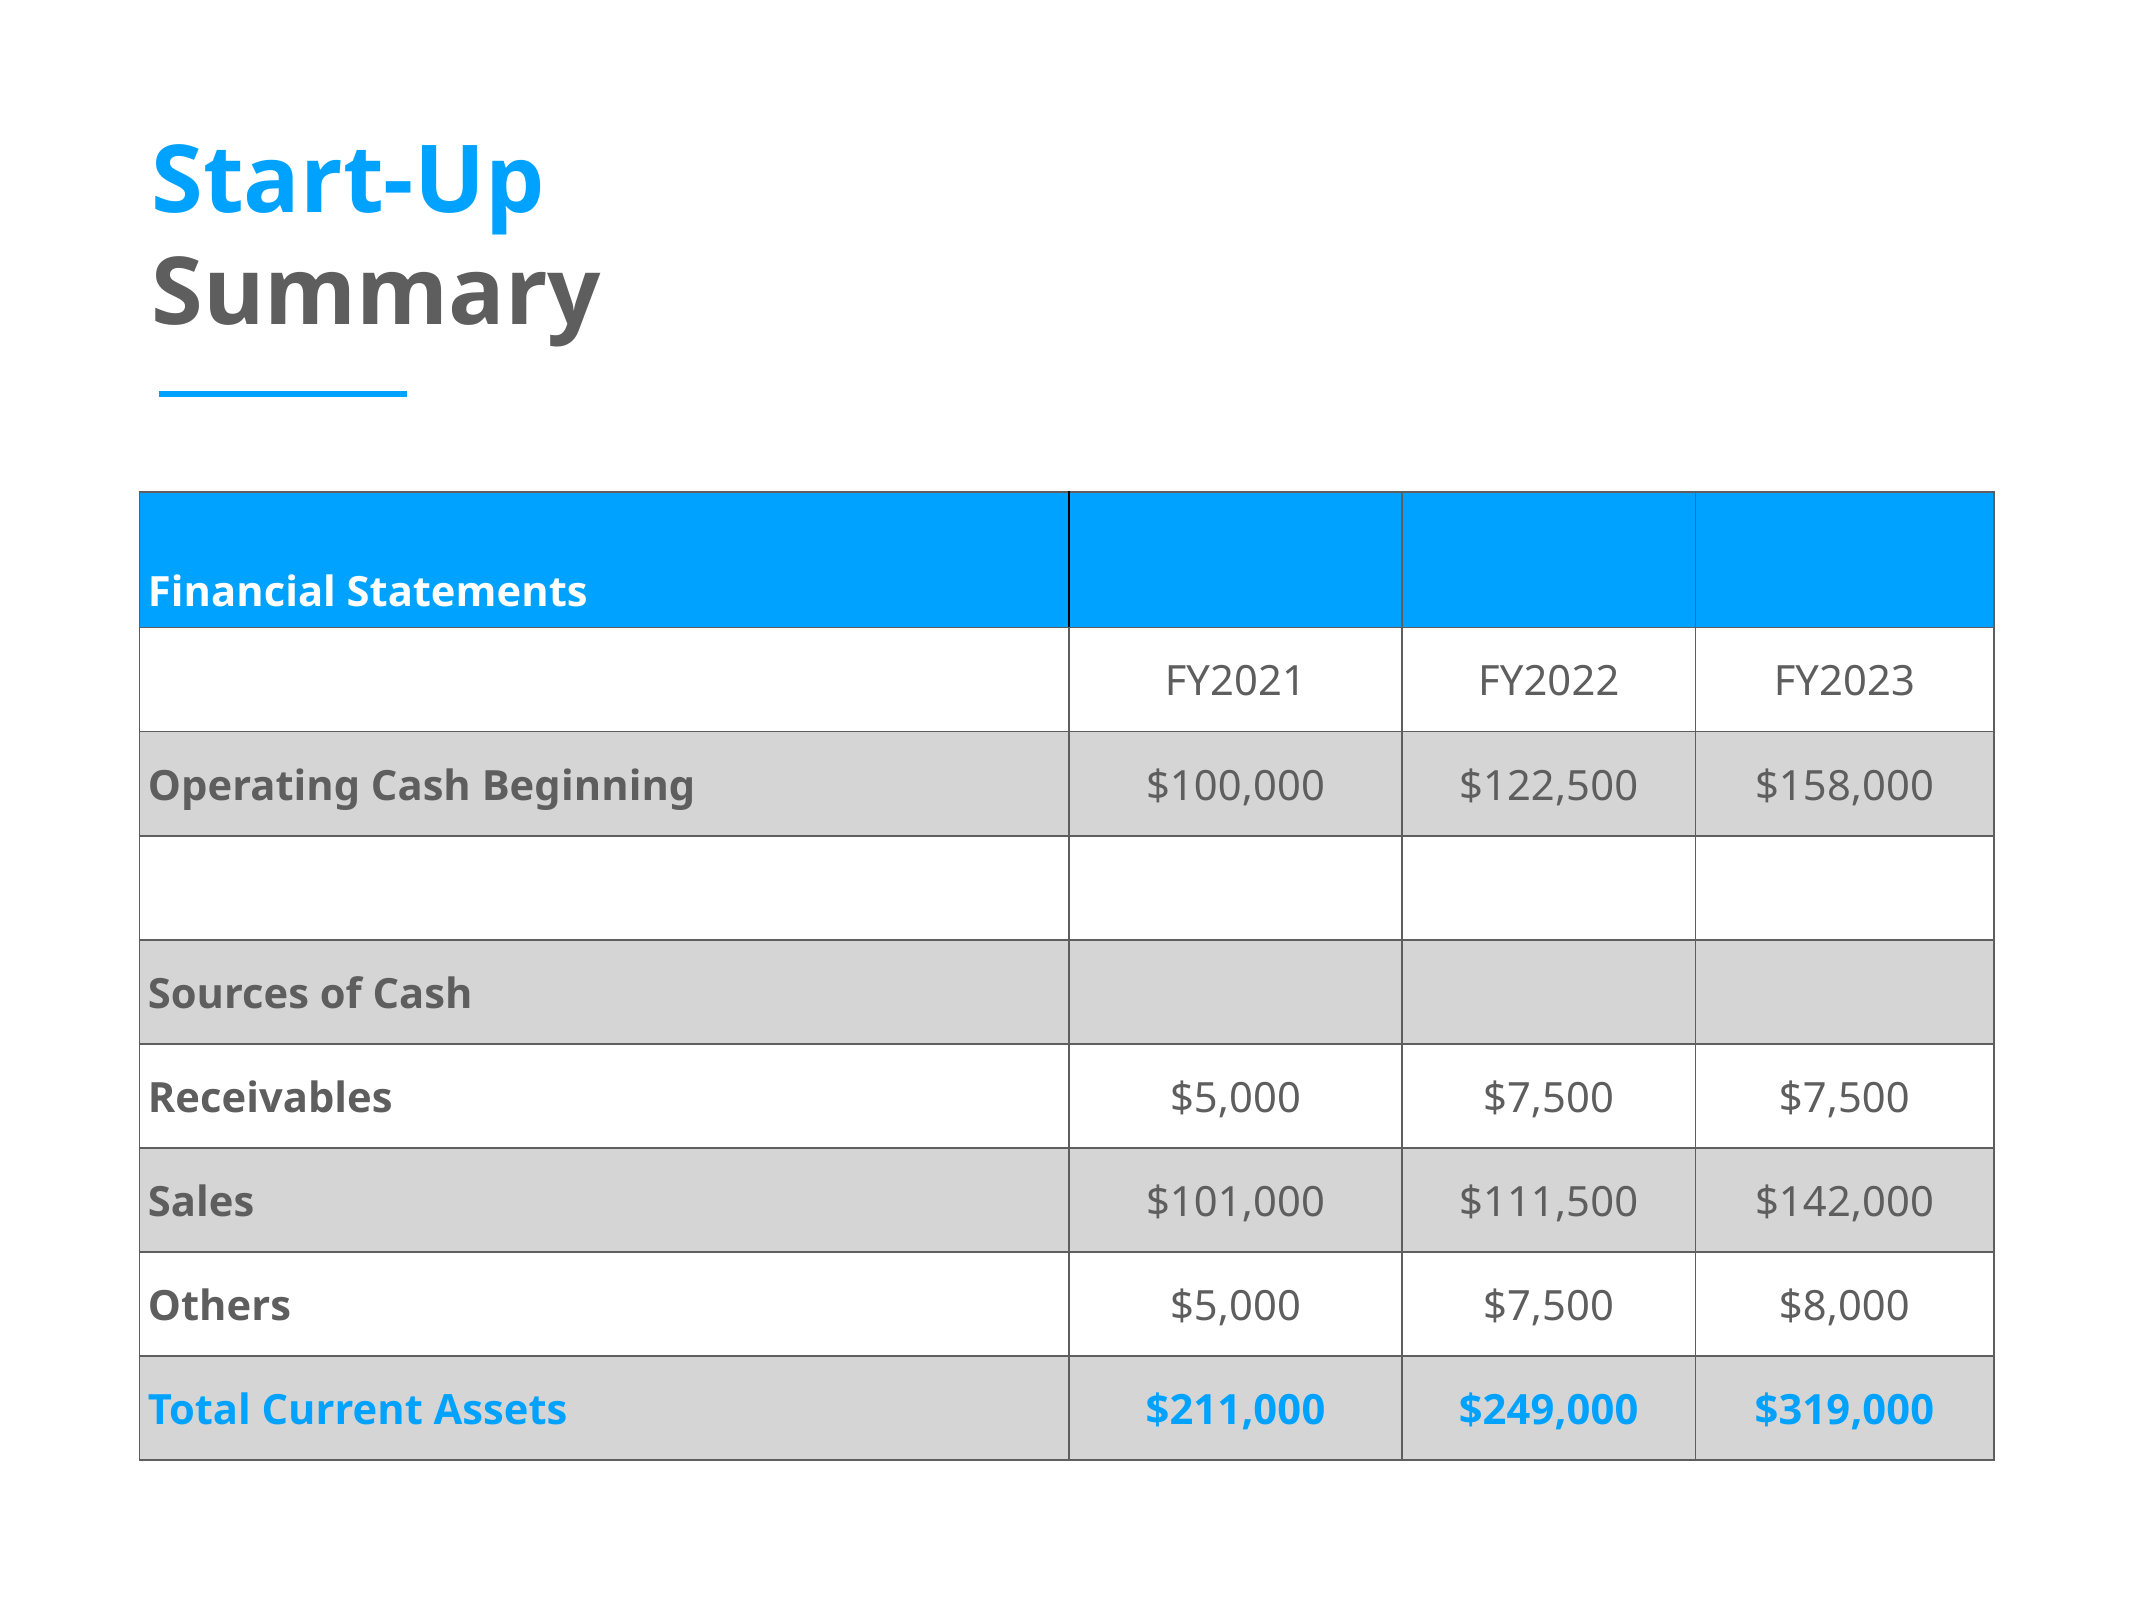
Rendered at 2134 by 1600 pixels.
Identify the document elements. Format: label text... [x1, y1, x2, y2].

table_cell $101,000 [1070, 1149, 1401, 1251]
table_header Financial Statements [140, 493, 1068, 627]
table_cell Sales [140, 1149, 1068, 1251]
table_header [1403, 493, 1695, 627]
table_cell [1403, 941, 1695, 1043]
table_cell Sources of Cash [140, 941, 1068, 1043]
table_cell $5,000 [1070, 1253, 1401, 1355]
table_cell $211,000 [1070, 1357, 1401, 1459]
table_cell [1070, 837, 1401, 939]
table_cell $142,000 [1696, 1149, 1993, 1251]
table_cell $7,500 [1403, 1045, 1695, 1147]
text_box Start-Up Summary [143, 107, 639, 354]
table_cell [140, 628, 1068, 731]
table_cell FY2022 [1403, 628, 1695, 731]
table_cell $5,000 [1070, 1045, 1401, 1147]
table_cell $249,000 [1403, 1357, 1695, 1459]
table_cell $7,500 [1403, 1253, 1695, 1355]
table_cell Operating Cash Beginning [140, 732, 1068, 835]
table_cell [1403, 837, 1695, 939]
table_cell FY2021 [1070, 628, 1401, 731]
table_cell $7,500 [1696, 1045, 1993, 1147]
table_cell Total Current Assets [140, 1357, 1068, 1459]
table_cell [1696, 941, 1993, 1043]
table_cell $158,000 [1696, 732, 1993, 835]
table_cell $111,500 [1403, 1149, 1695, 1251]
table_header [1696, 493, 1993, 627]
table_cell $8,000 [1696, 1253, 1993, 1355]
table_cell $319,000 [1696, 1357, 1993, 1459]
table_cell [1070, 941, 1401, 1043]
table_cell Others [140, 1253, 1068, 1355]
table_cell [140, 837, 1068, 939]
table_cell Receivables [140, 1045, 1068, 1147]
table_cell $122,500 [1403, 732, 1695, 835]
table_cell [1696, 837, 1993, 939]
table_cell FY2023 [1696, 628, 1993, 731]
table_header [1070, 493, 1401, 627]
table_cell $100,000 [1070, 732, 1401, 835]
